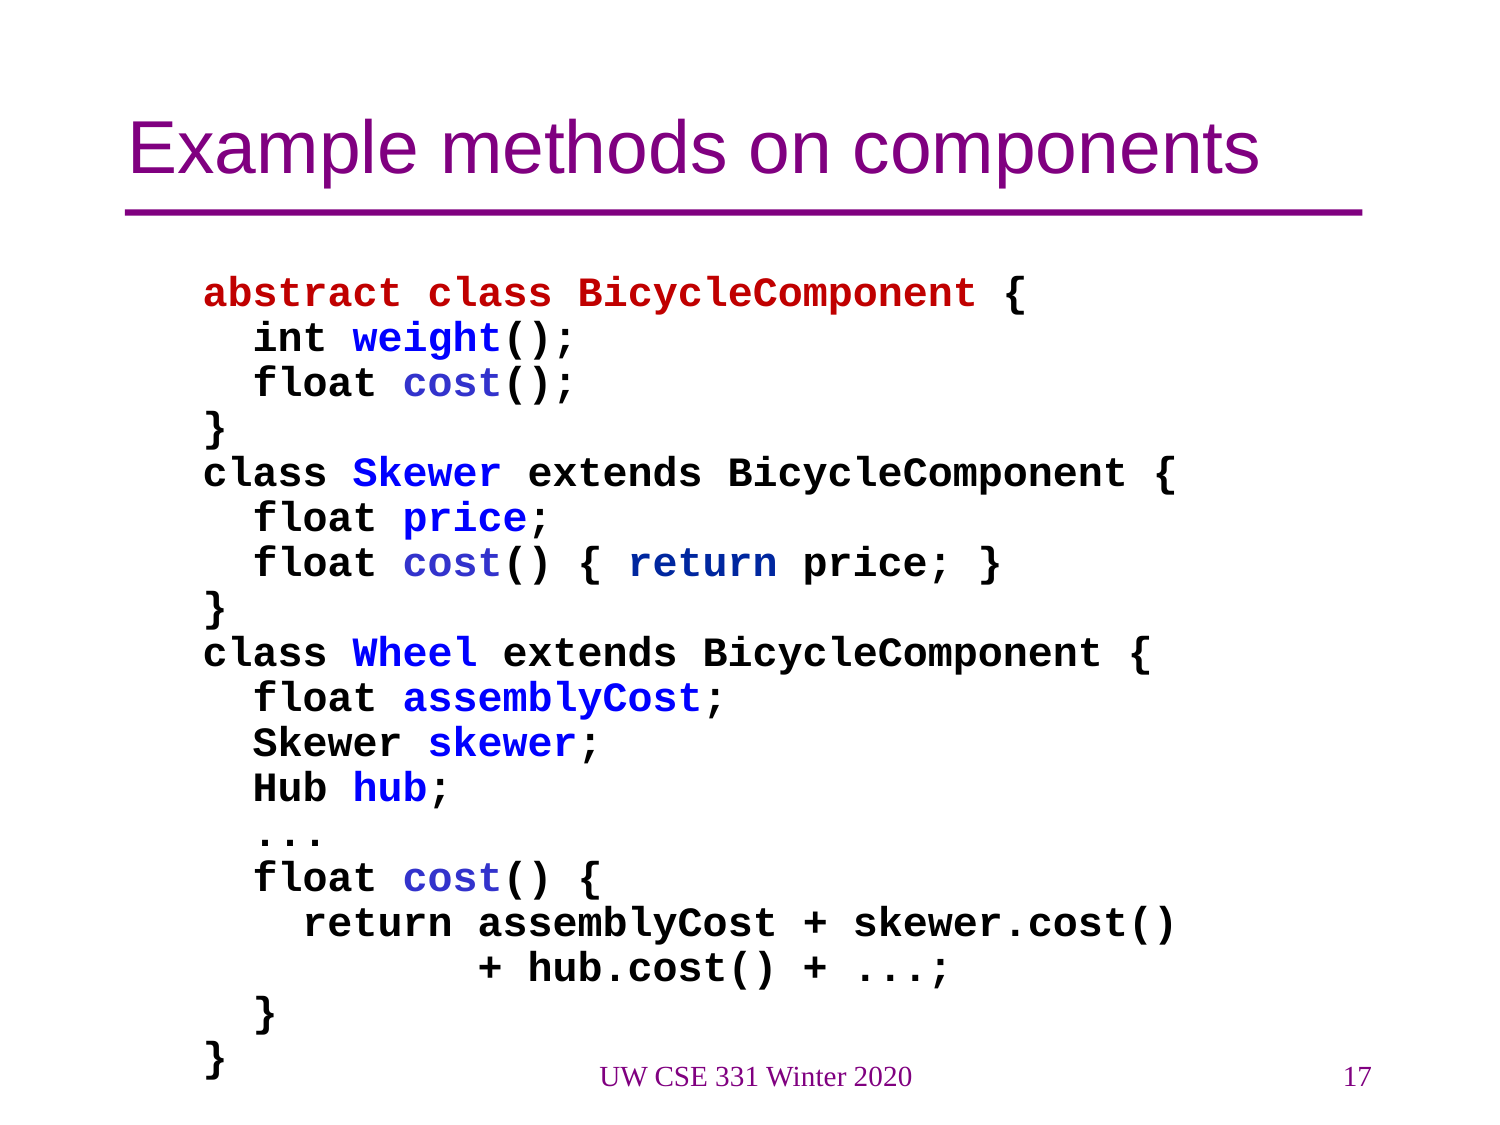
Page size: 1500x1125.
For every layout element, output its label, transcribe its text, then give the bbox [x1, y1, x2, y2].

footer UW CSE 331 Winter 2020 [474, 1049, 1038, 1125]
slide_number 17 [1074, 1049, 1388, 1125]
list abstract class BicycleComponent { int weight(); float cost(); } class Skewer extends BicycleComponent { float price; float cost() { return price; } } class Wheel extends BicycleComponent { float assemblyCost; Skewer skewer; Hub hub; ... float cost() { return assemblyCost + skewer.cost() + hub.cost() + ...; } } [112, 262, 1388, 1088]
title Example methods on components [112, 50, 1388, 238]
